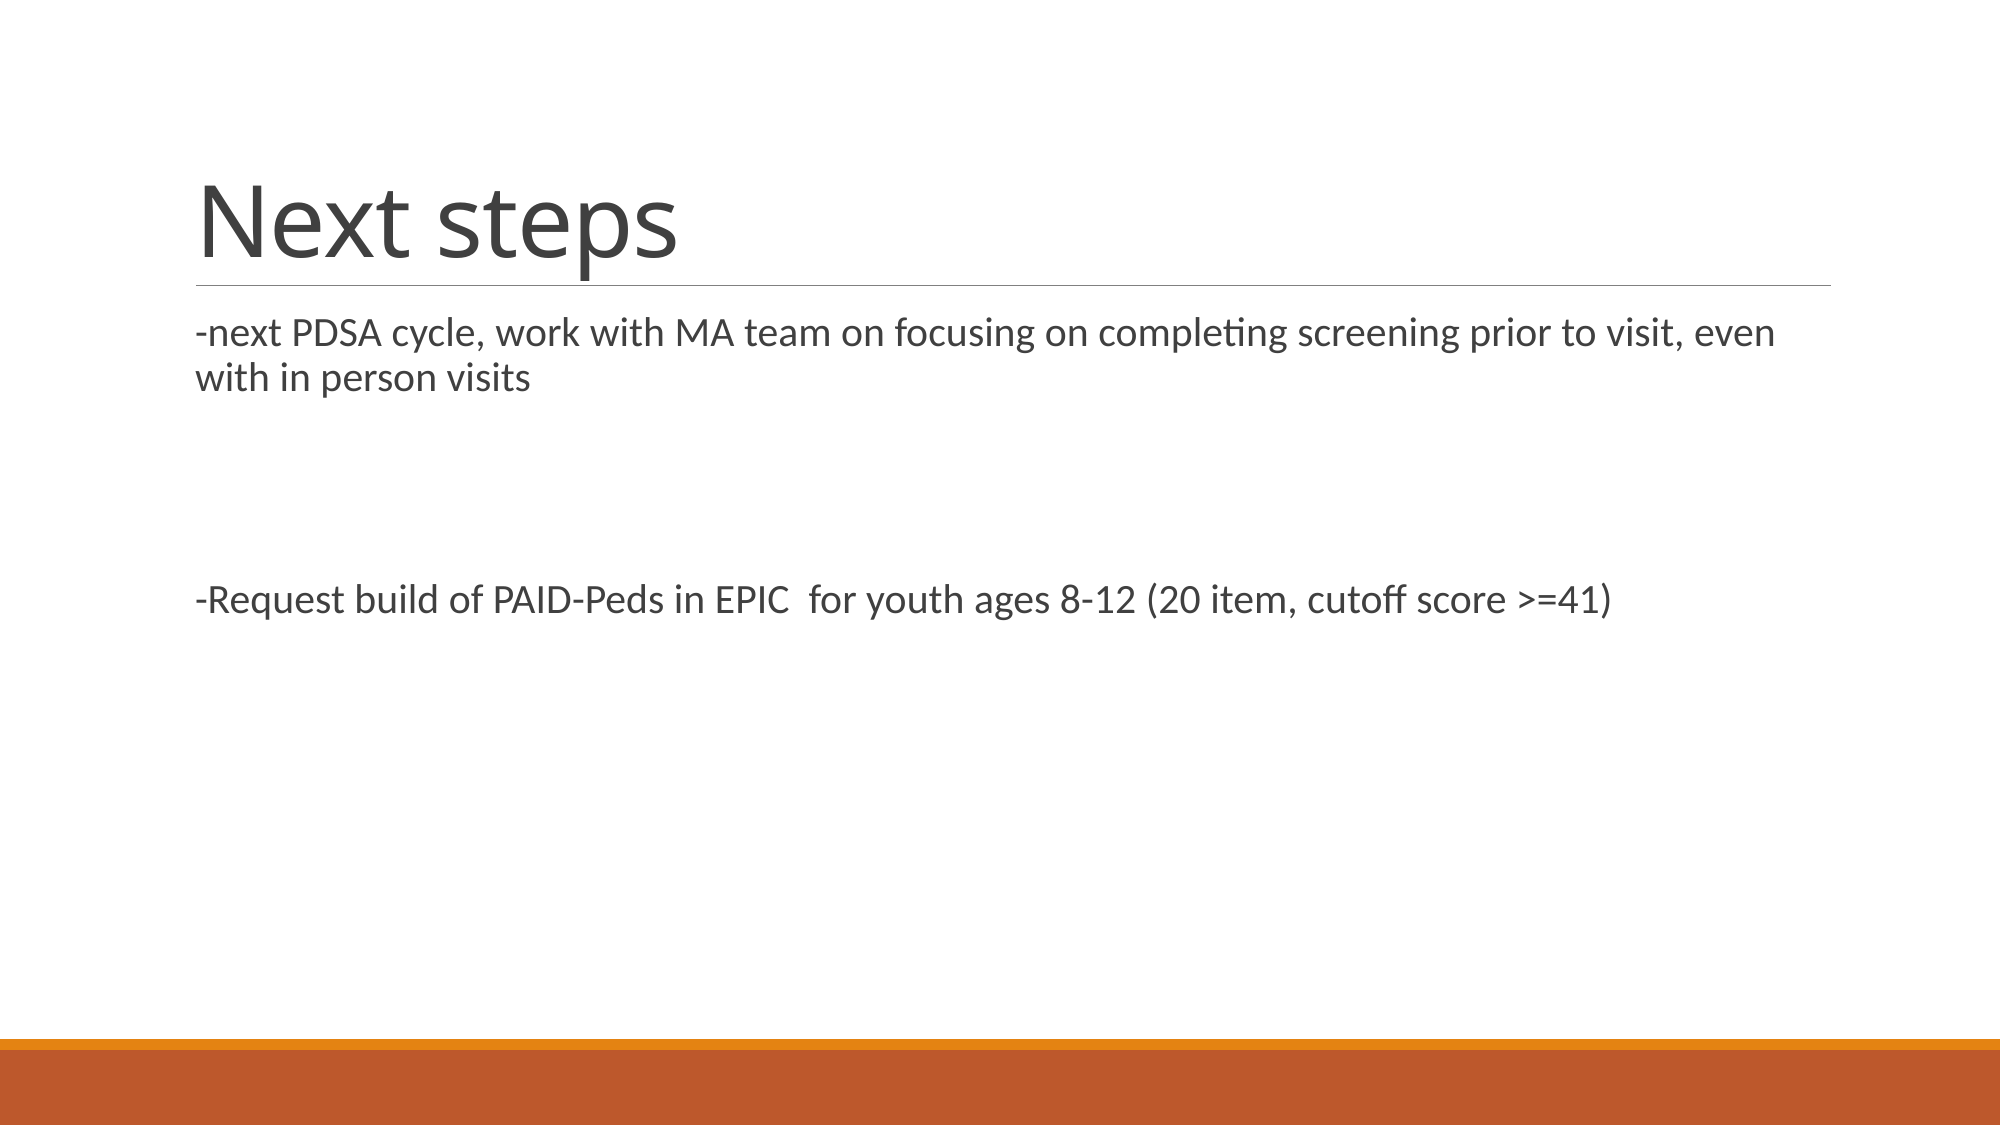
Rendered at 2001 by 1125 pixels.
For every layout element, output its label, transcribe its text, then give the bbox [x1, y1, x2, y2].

list -next PDSA cycle, work with MA team on focusing on completing screening prior to visit, even with in person visits -Request build of PAID-Peds in EPIC for youth ages 8-12 (20 item, cutoff score >=41) [180, 302, 1830, 963]
title Next steps [180, 47, 1830, 285]
